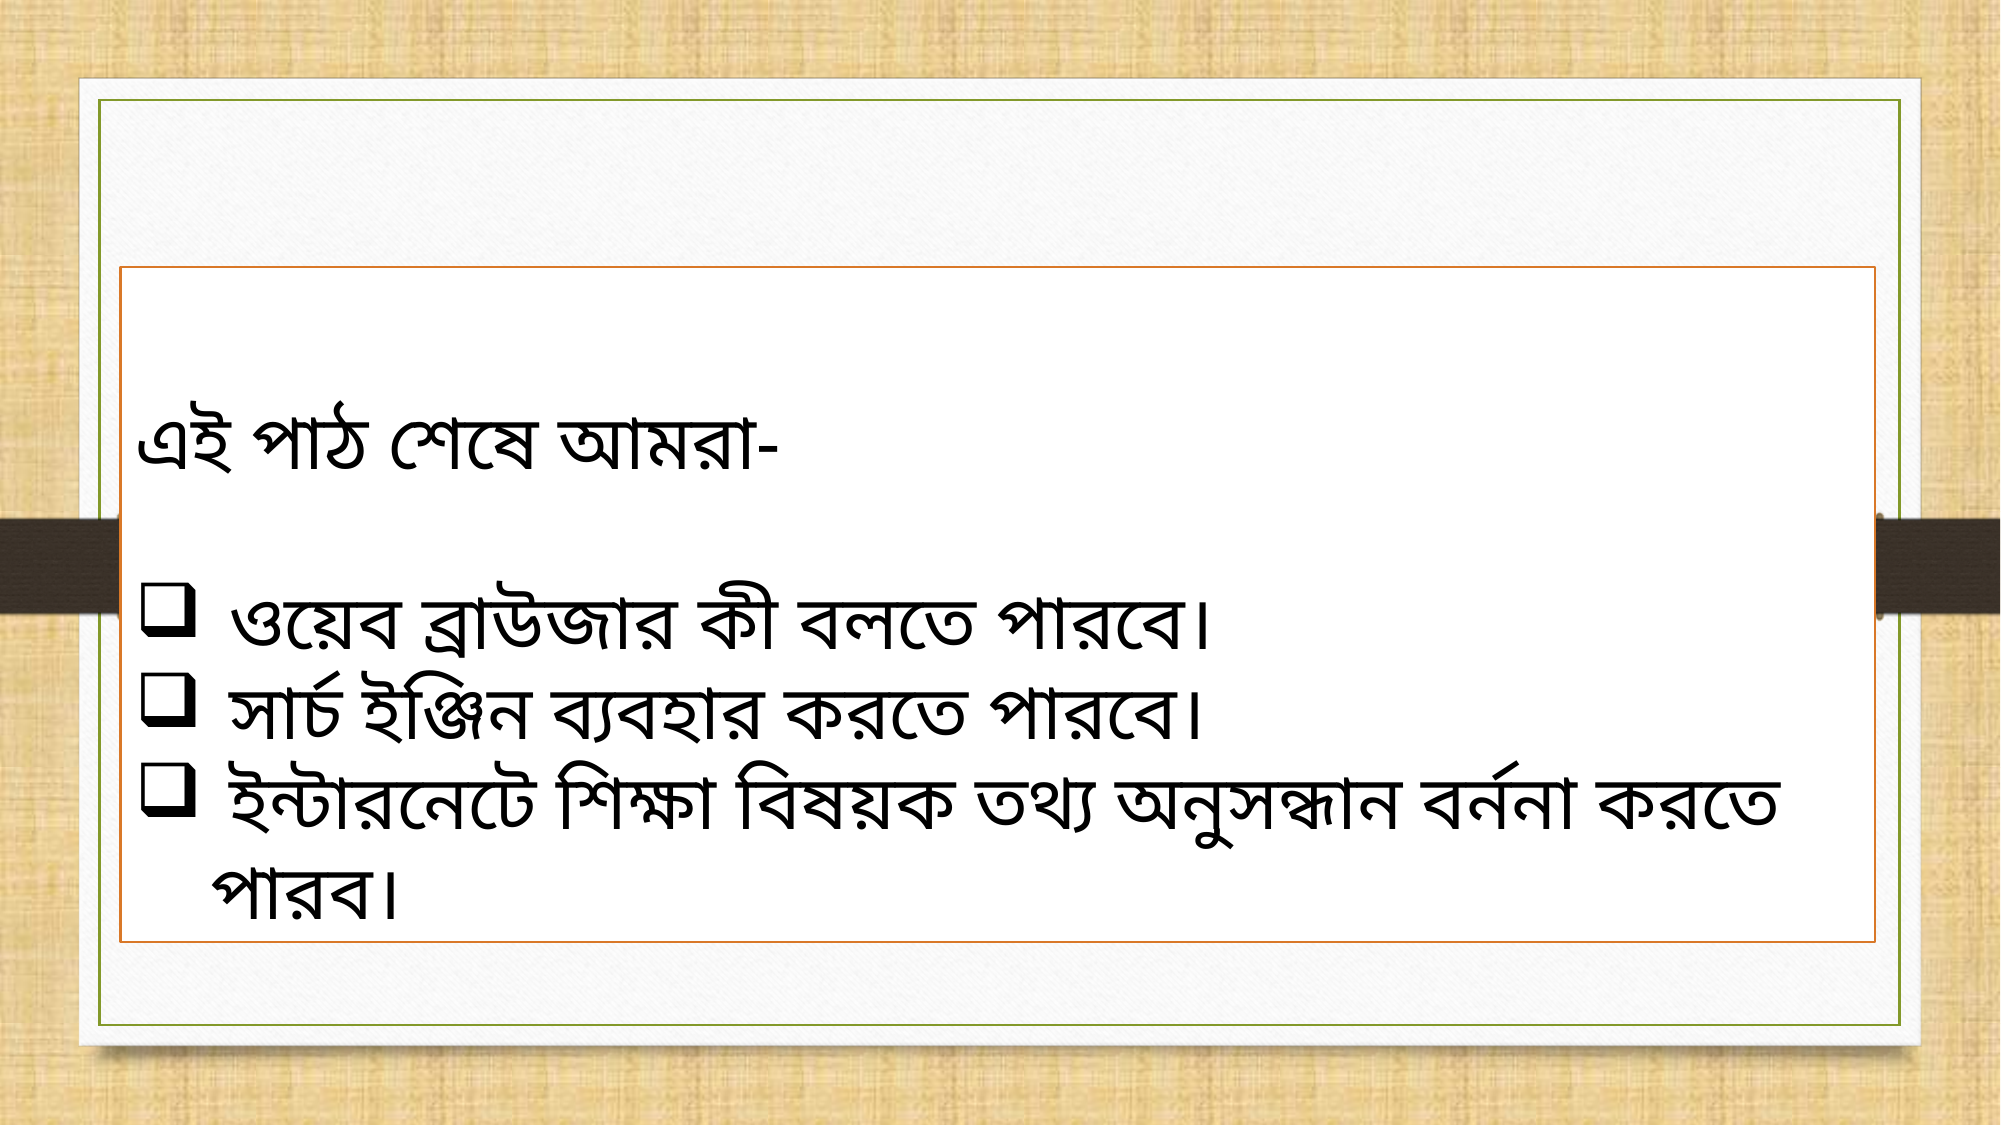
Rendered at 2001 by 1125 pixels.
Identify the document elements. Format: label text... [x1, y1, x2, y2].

picture [0, 0, 2001, 1125]
text_box শিখনফল ফল এই পাঠ শেষে আমরা- ওয়েব ব্রাউজার কী বলতে পারবে। সার্চ ইঞ্জিন ব্যবহার করতে পারবে। ইন্টারনেটে শিক্ষা বিষয়ক তথ্য অনুসন্ধান বর্ননা করতে পারব। [119, 266, 1876, 943]
